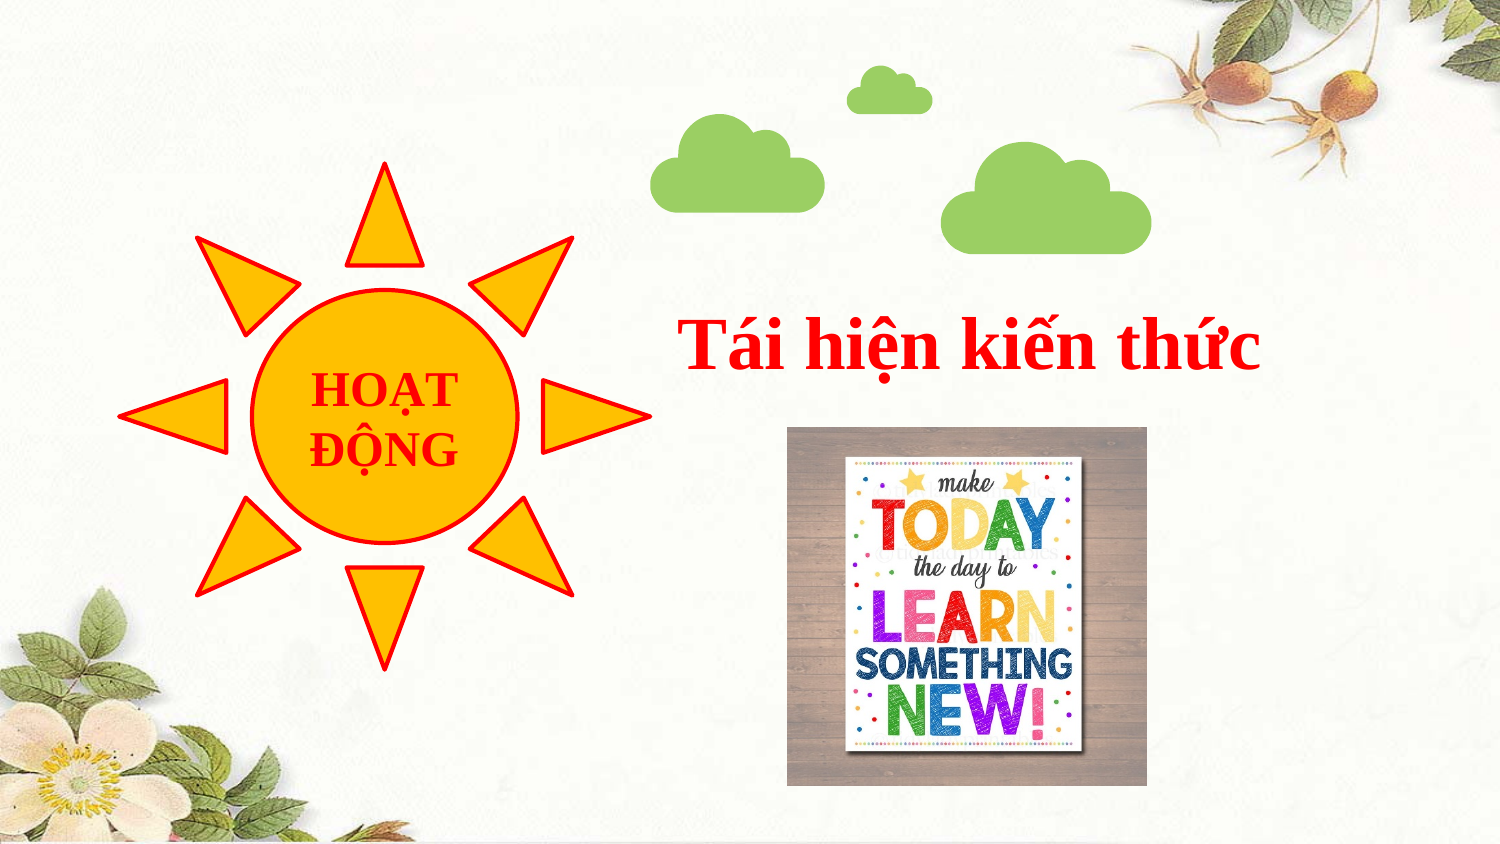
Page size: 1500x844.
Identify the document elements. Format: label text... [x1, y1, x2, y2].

text_box HOẠT ĐỘNG [195, 495, 302, 598]
text_box [650, 114, 825, 213]
text_box HOẠT ĐỘNG [467, 235, 575, 338]
text_box Tái hiện kiến thức [662, 287, 1430, 393]
text_box HOẠT ĐỘNG [249, 287, 520, 546]
text_box HOẠT ĐỘNG [195, 235, 302, 338]
text_box [940, 141, 1152, 255]
text_box HOẠT ĐỘNG [467, 495, 575, 598]
text_box [846, 65, 933, 115]
text_box HOẠT ĐỘNG [540, 378, 653, 455]
text_box HOẠT ĐỘNG [344, 565, 425, 672]
text_box HOẠT ĐỘNG [117, 378, 229, 455]
text_box HOẠT ĐỘNG [344, 161, 425, 268]
picture [0, 0, 1500, 844]
